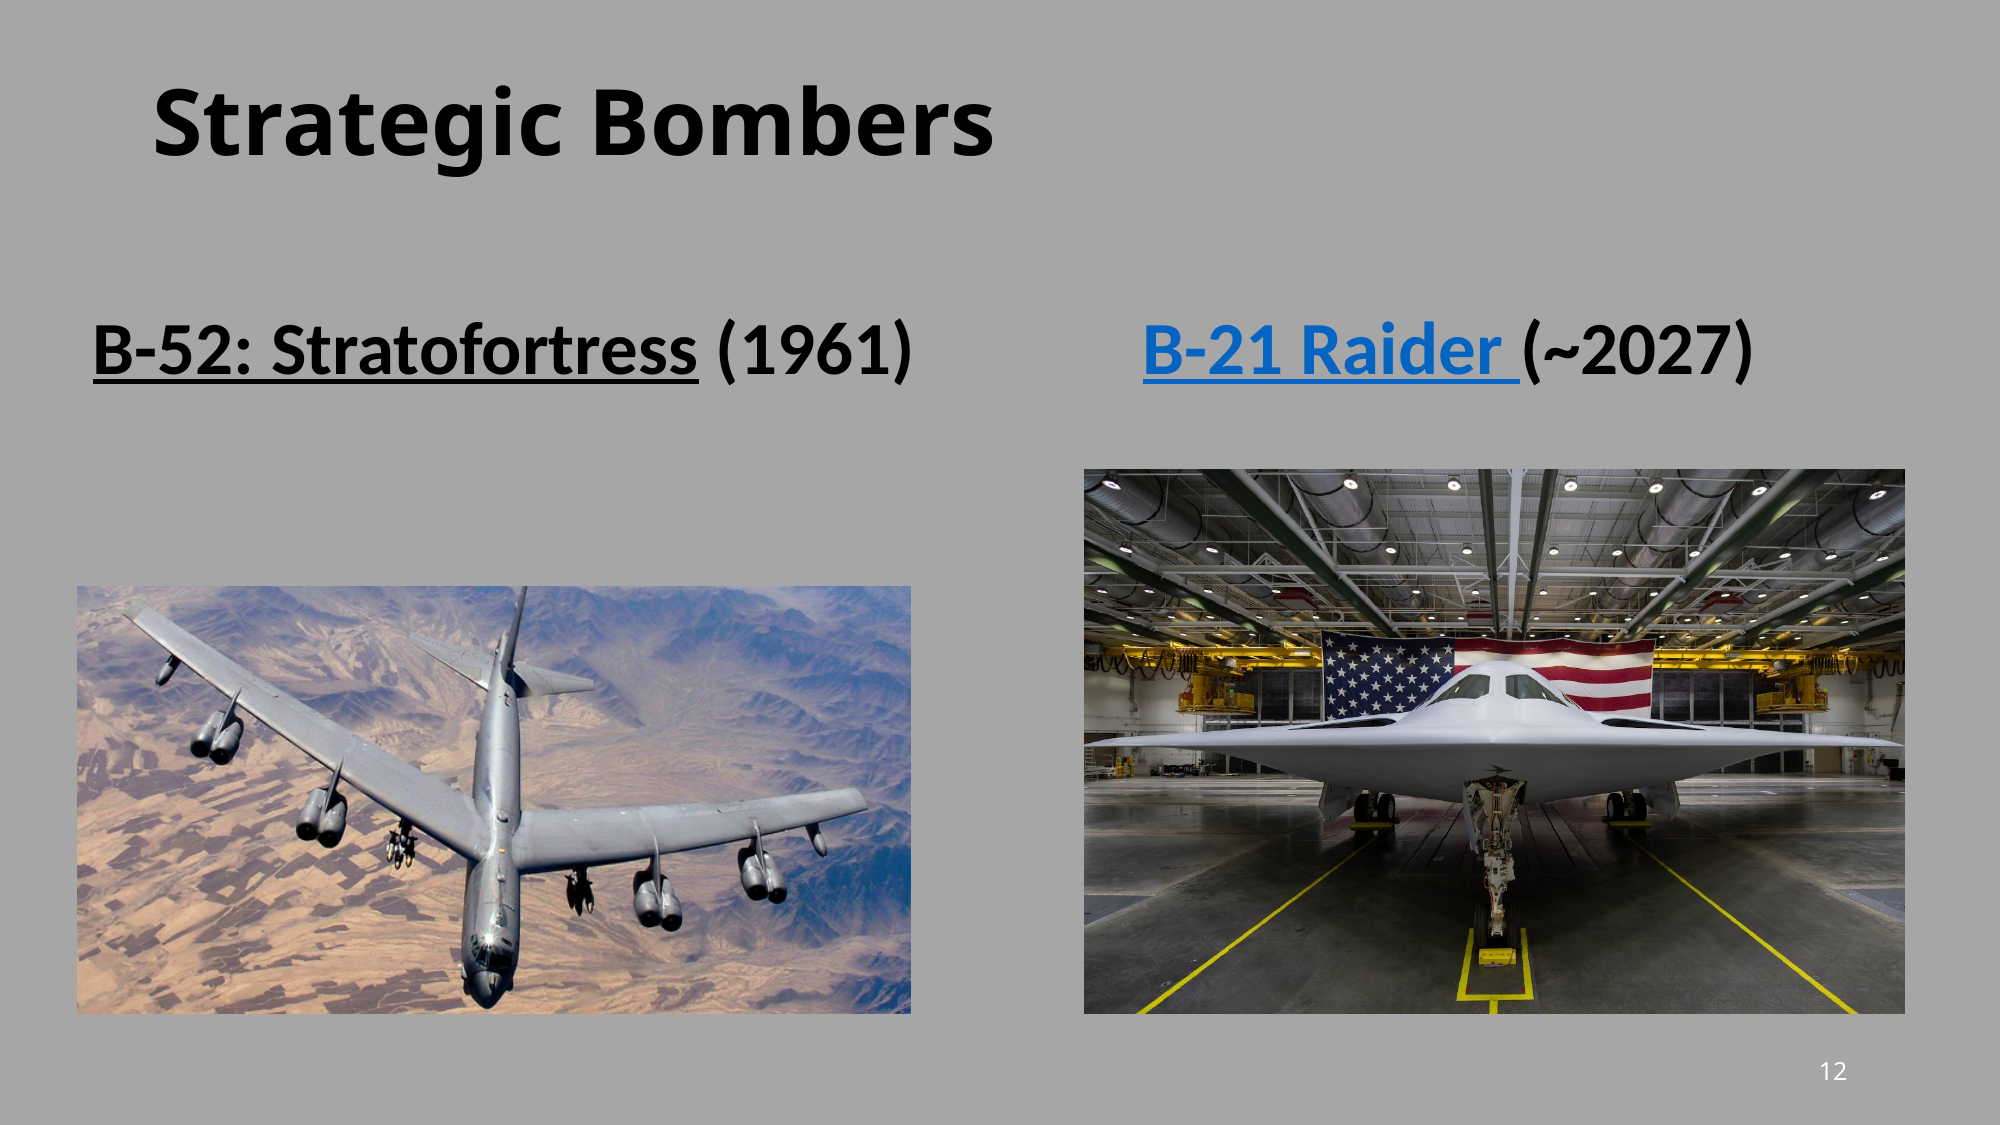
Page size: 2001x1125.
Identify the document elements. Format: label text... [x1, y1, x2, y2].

picture [77, 586, 911, 1014]
slide_number 12 [1412, 1042, 1863, 1103]
picture [1084, 469, 1905, 1014]
list B-52: Stratofortress (1961) B-21 Raider (~2027) [77, 191, 1847, 1047]
title Strategic Bombers [137, 59, 1863, 192]
